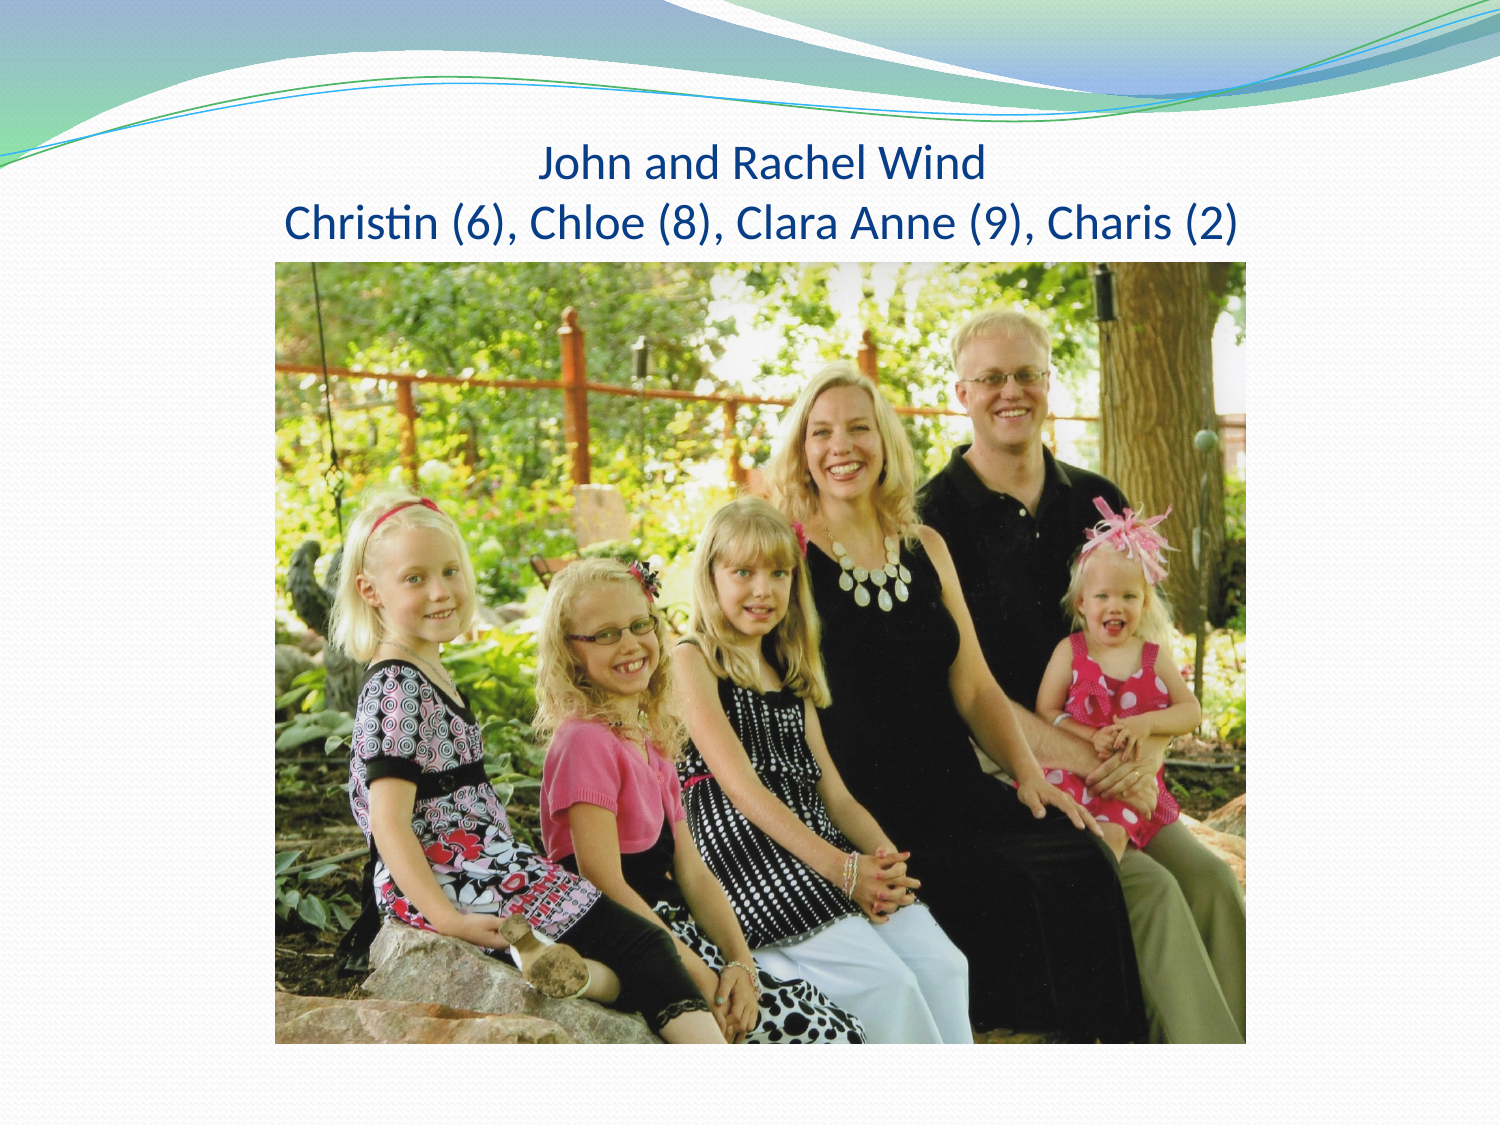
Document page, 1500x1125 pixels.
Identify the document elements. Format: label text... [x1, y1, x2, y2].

picture [274, 262, 1246, 1044]
title John and Rachel Wind Christin (6), Chloe (8), Clara Anne (9), Charis (2) [75, 50, 1450, 250]
